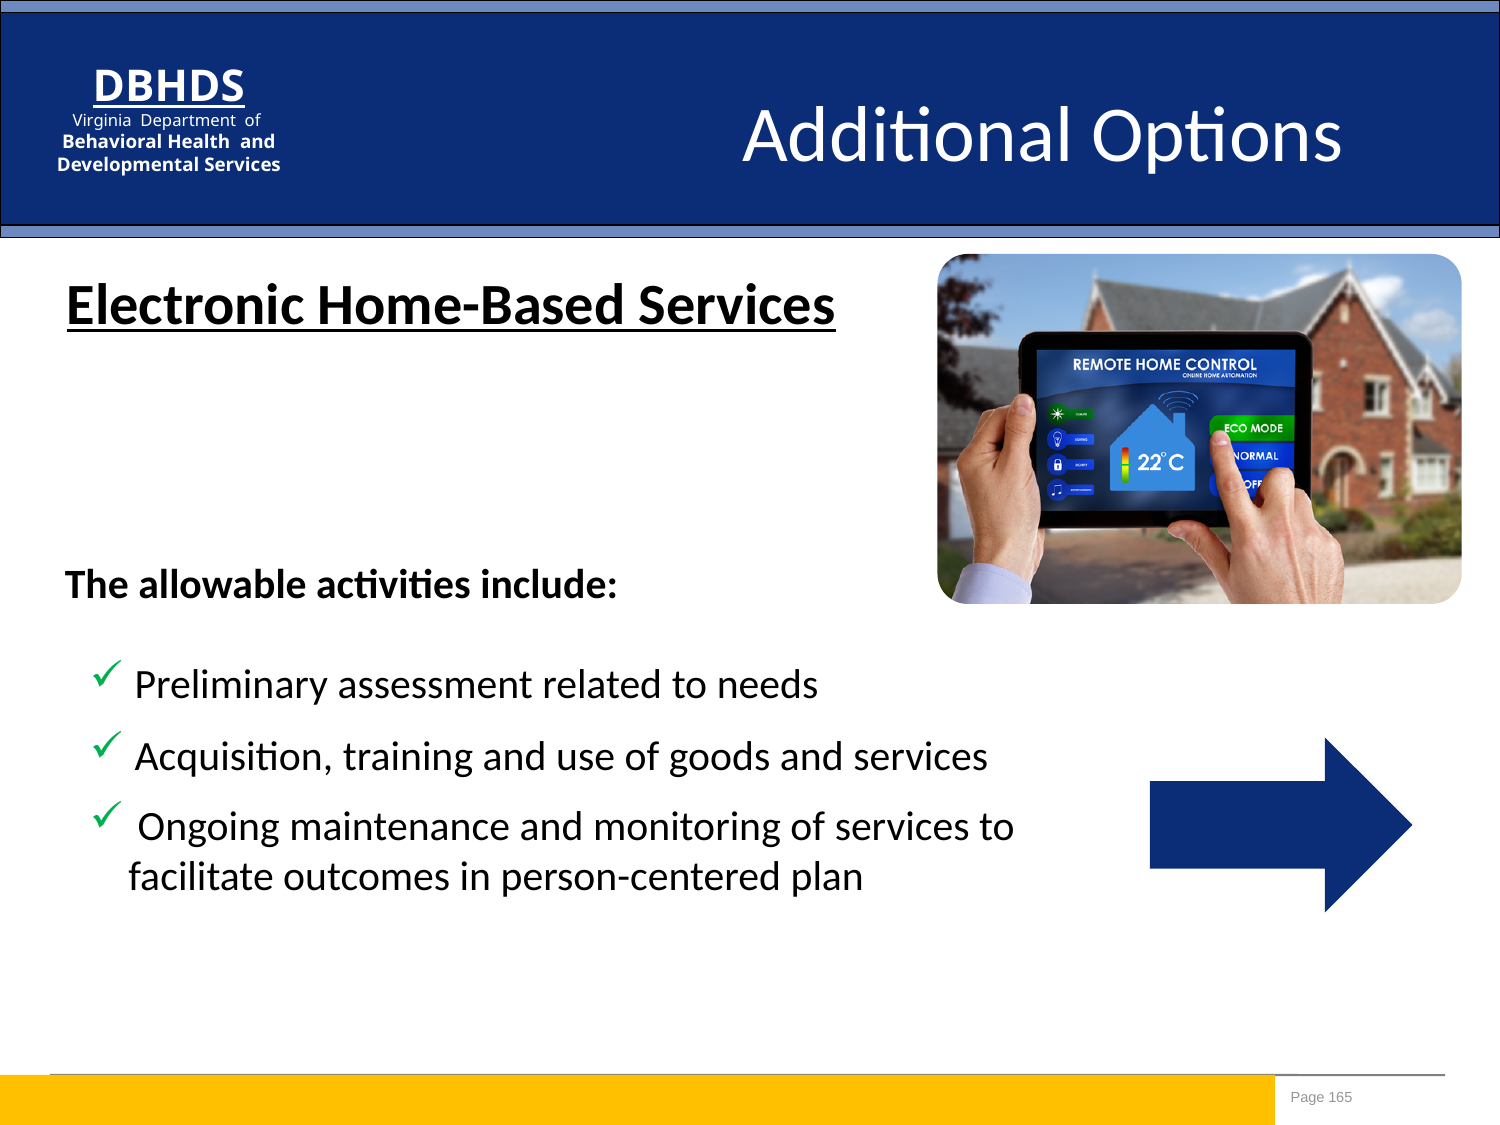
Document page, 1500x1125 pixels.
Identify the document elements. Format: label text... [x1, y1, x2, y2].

text_box [1149, 737, 1413, 913]
text_box Preliminary assessment related to needs Acquisition, training and use of goods and services Ongoing maintenance and monitoring of services to facilitate outcomes in person-centered plan [74, 649, 1050, 907]
text_box Electronic Home-Based Services [52, 259, 932, 344]
text_box Additional Options [686, 75, 1400, 185]
text_box [0, 1074, 1275, 1125]
picture [937, 253, 1462, 605]
text_box The allowable activities include: [49, 549, 1175, 615]
